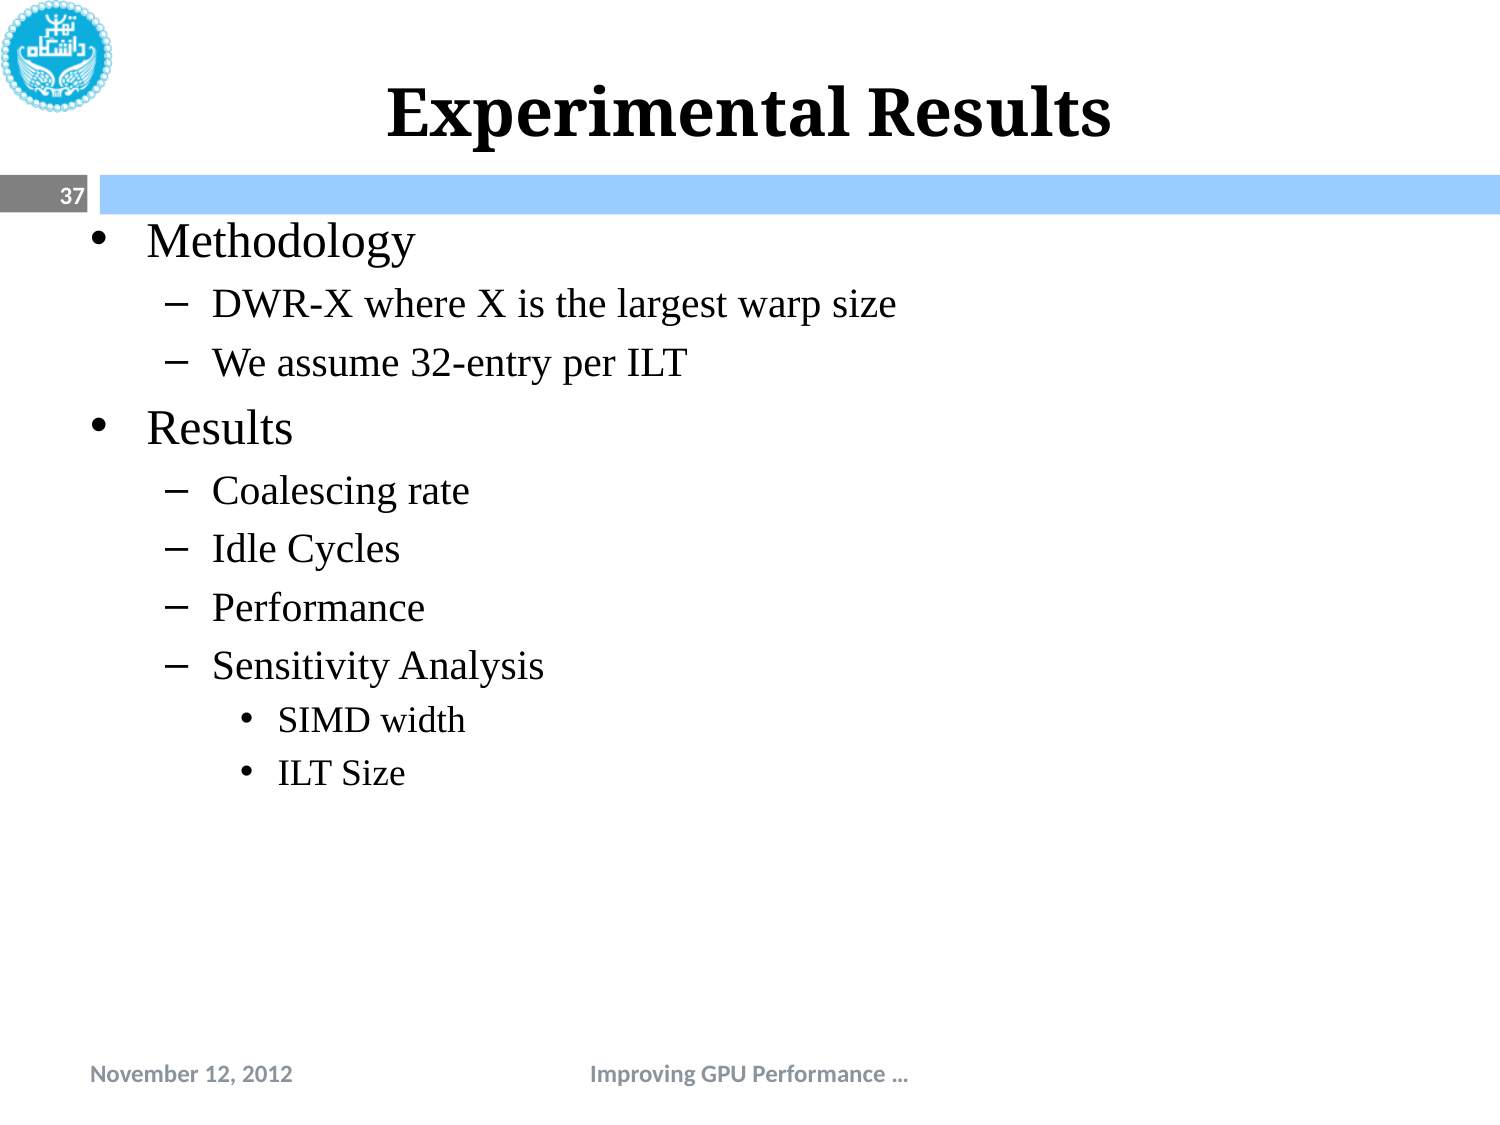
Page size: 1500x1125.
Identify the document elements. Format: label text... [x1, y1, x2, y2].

picture [18, 46, 75, 97]
picture [0, 0, 113, 113]
footer Improving GPU Performance … [512, 1042, 988, 1103]
list Methodology DWR-X where X is the largest warp size We assume 32-entry per ILT Results Coalescing rate Idle Cycles Performance Sensitivity Analysis SIMD width ILT Size [75, 200, 1425, 1005]
title Experimental Results [75, 45, 1425, 175]
picture [27, 14, 85, 57]
slide_number 37 [0, 164, 100, 225]
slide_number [75, 1042, 425, 1103]
